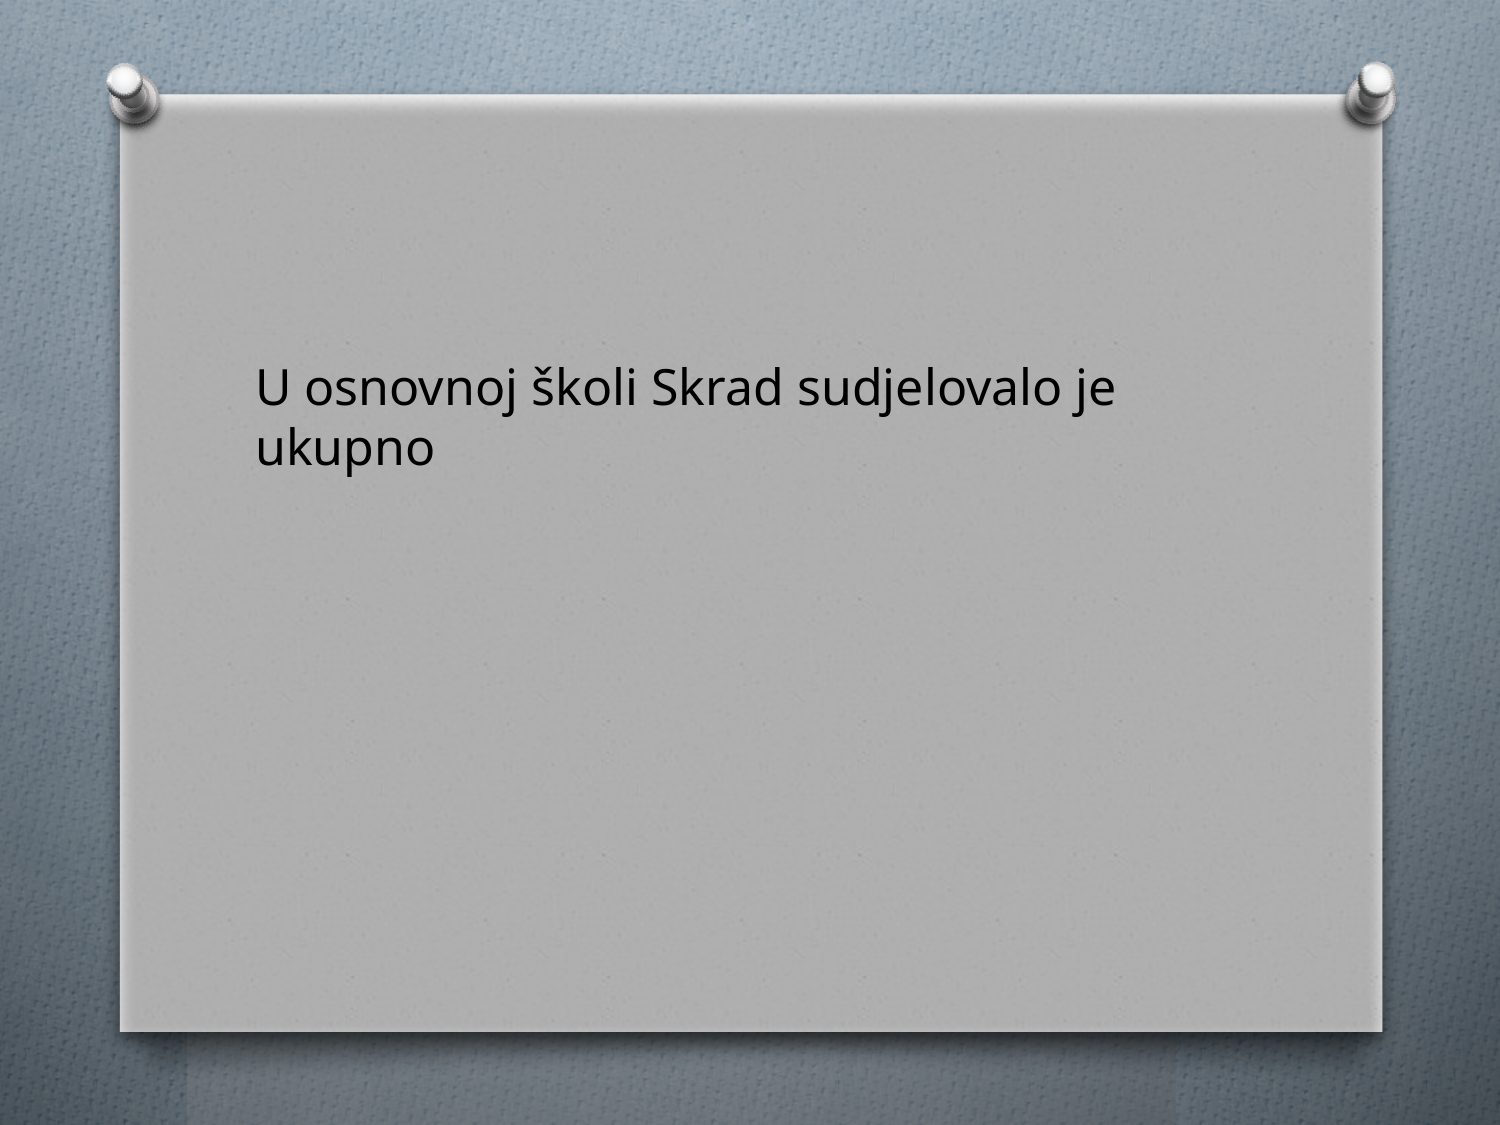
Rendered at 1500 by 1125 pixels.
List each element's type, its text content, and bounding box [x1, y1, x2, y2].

picture [75, 29, 198, 153]
picture [1317, 35, 1439, 156]
list U osnovnoj školi Skrad sudjelovalo je ukupno [240, 347, 1257, 939]
